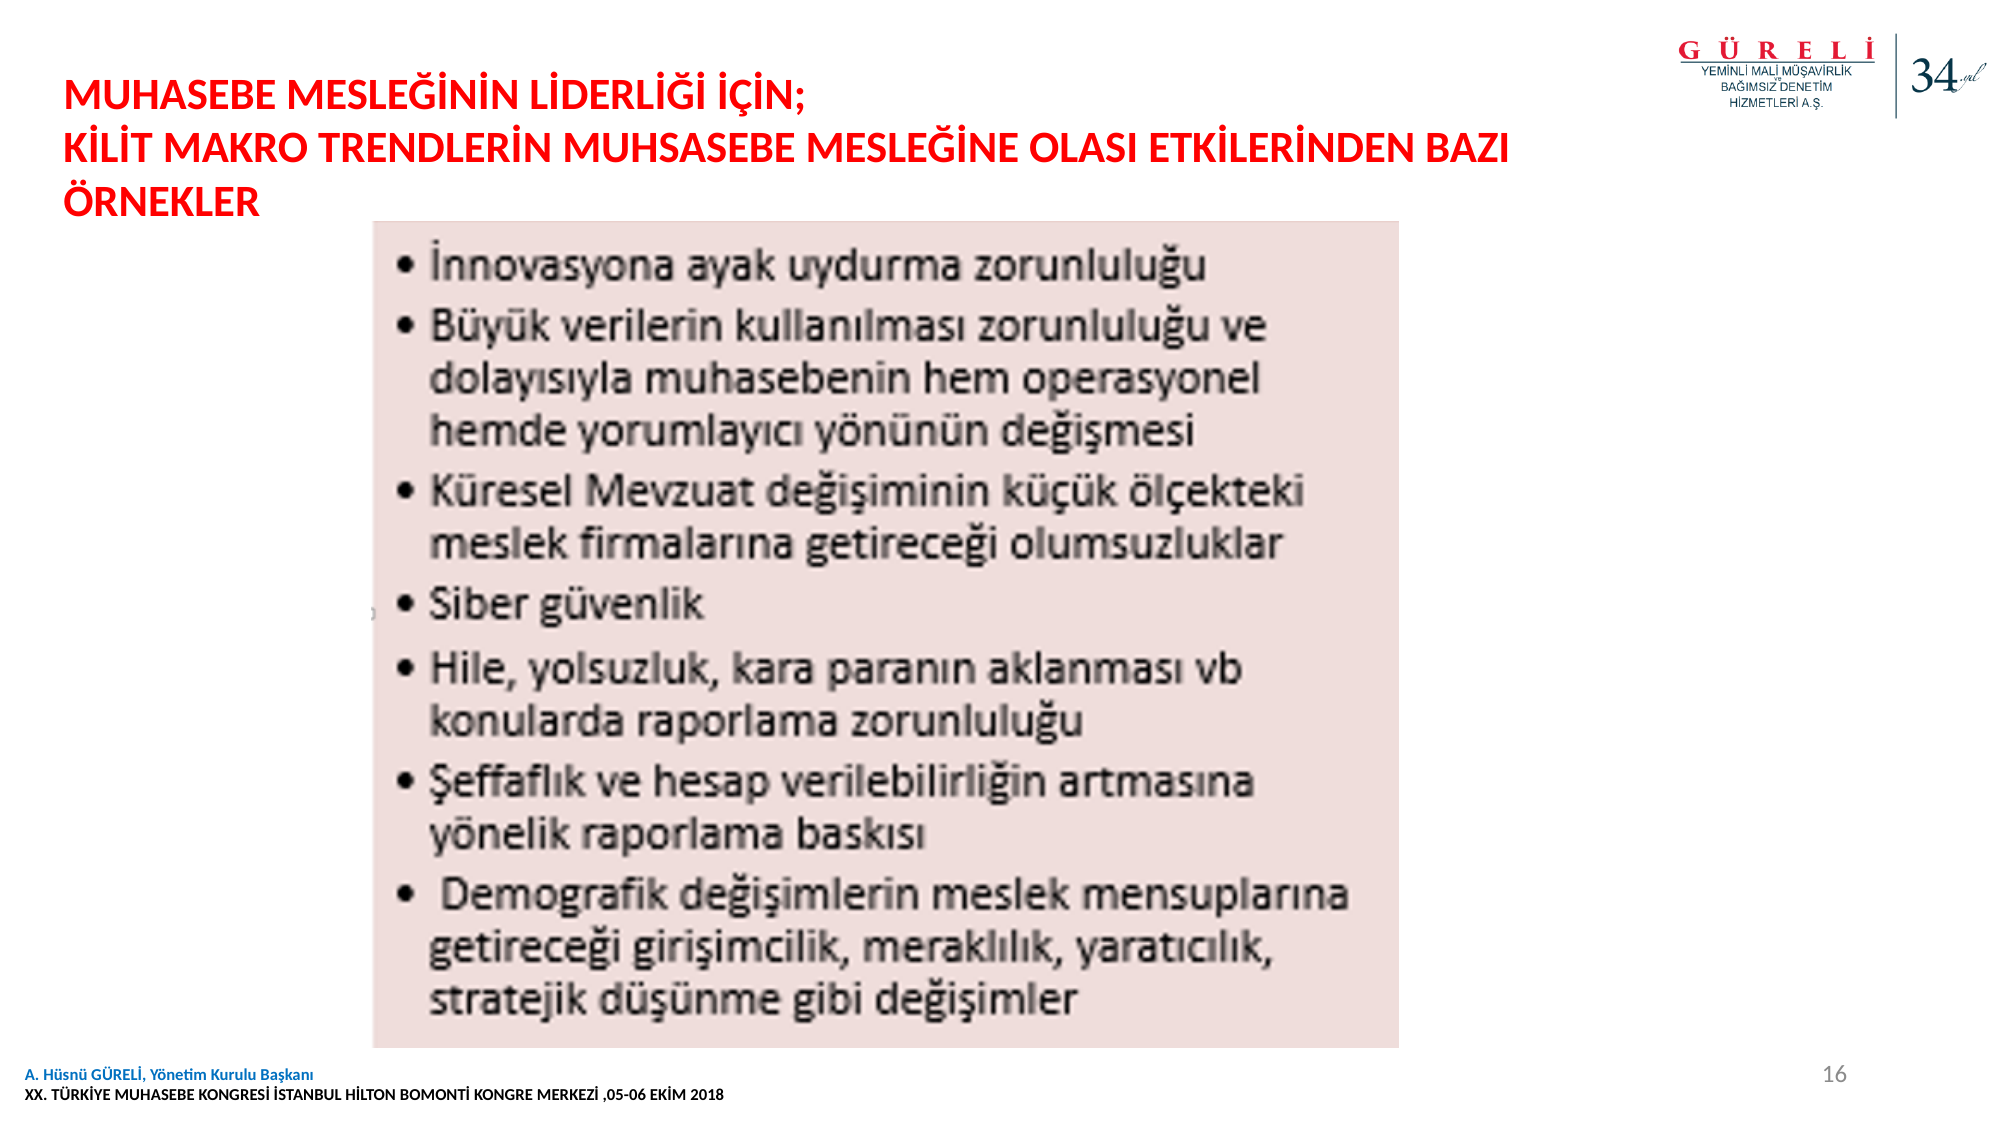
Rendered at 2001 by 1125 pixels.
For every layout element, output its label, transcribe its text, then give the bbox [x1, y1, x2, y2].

picture [371, 221, 1399, 1048]
text_box MUHASEBE MESLEĞİNİN LİDERLİĞİ İÇİN; KİLİT MAKRO TRENDLERİN MUHSASEBE MESLEĞİNE OLASI ETKİLERİNDEN BAZI ÖRNEKLER [48, 57, 1729, 278]
slide_number 16 [1412, 1042, 1863, 1103]
picture [1653, 12, 1997, 137]
